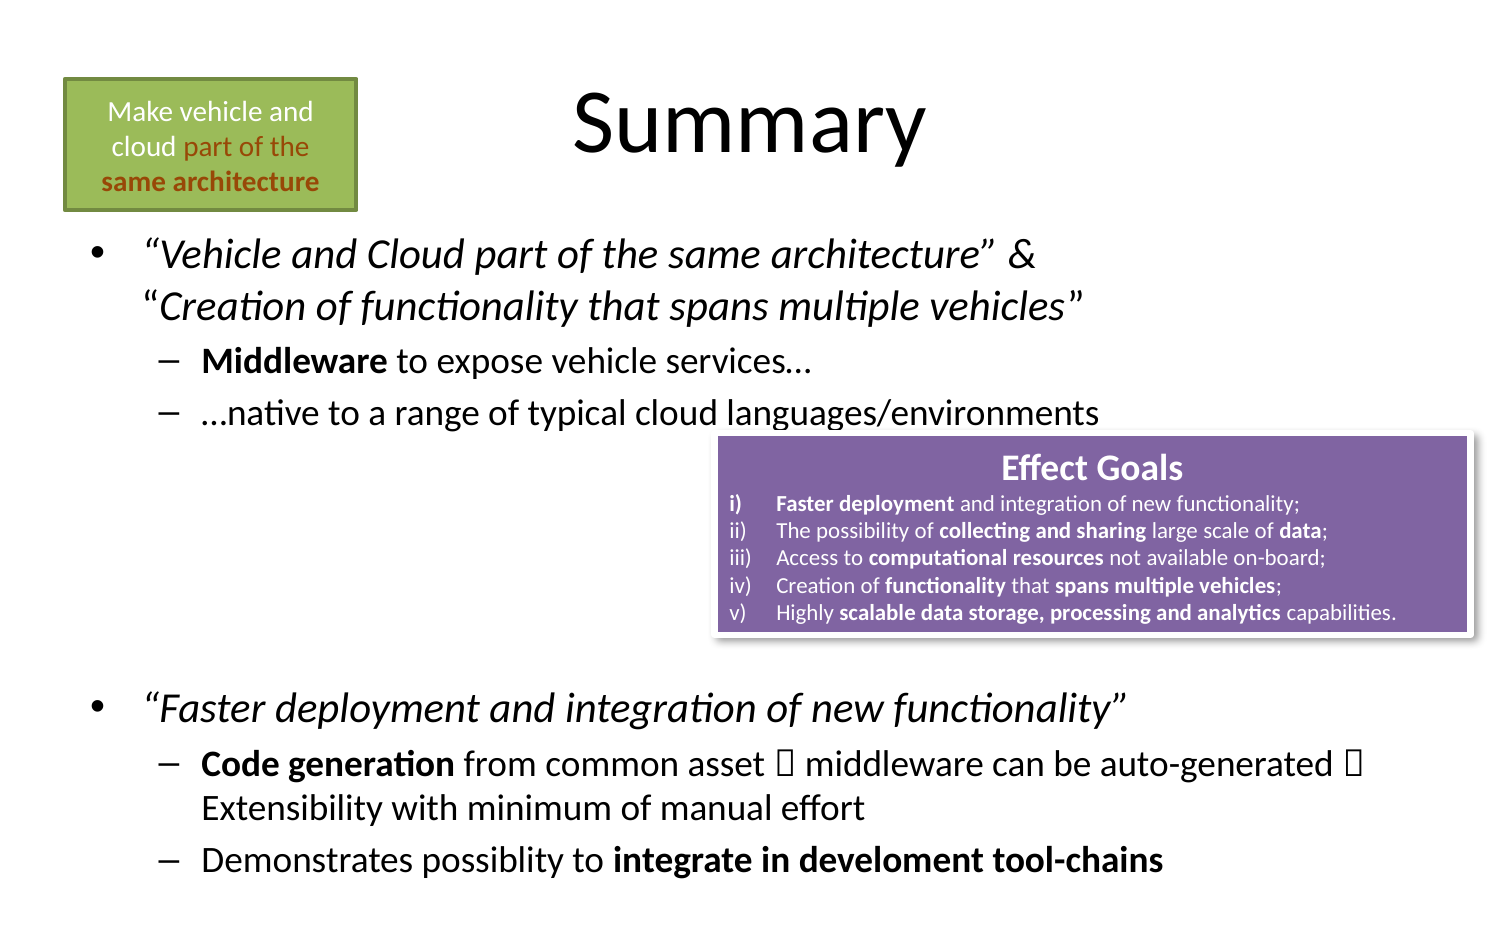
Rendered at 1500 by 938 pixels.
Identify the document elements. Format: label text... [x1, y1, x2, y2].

list “Vehicle and Cloud part of the same architecture” & “Creation of functionality that spans multiple vehicles” Middleware to expose vehicle services… …native to a range of typical cloud languages/environments “Faster deployment and integration of new functionality” Code generation from common asset  middleware can be auto-generated  Extensibility with minimum of manual effort Demonstrates possiblity to integrate in develoment tool-chains [75, 218, 1425, 894]
text_box Effect Goals Faster deployment and integration of new functionality; The possibility of collecting and sharing large scale of data; Access to computational resources not available on-board; Creation of functionality that spans multiple vehicles; Highly scalable data storage, processing and analytics capabilities. [711, 430, 1474, 638]
title Summary [75, 37, 1425, 194]
text_box Make vehicle and cloud part of the same architecture [63, 77, 358, 212]
